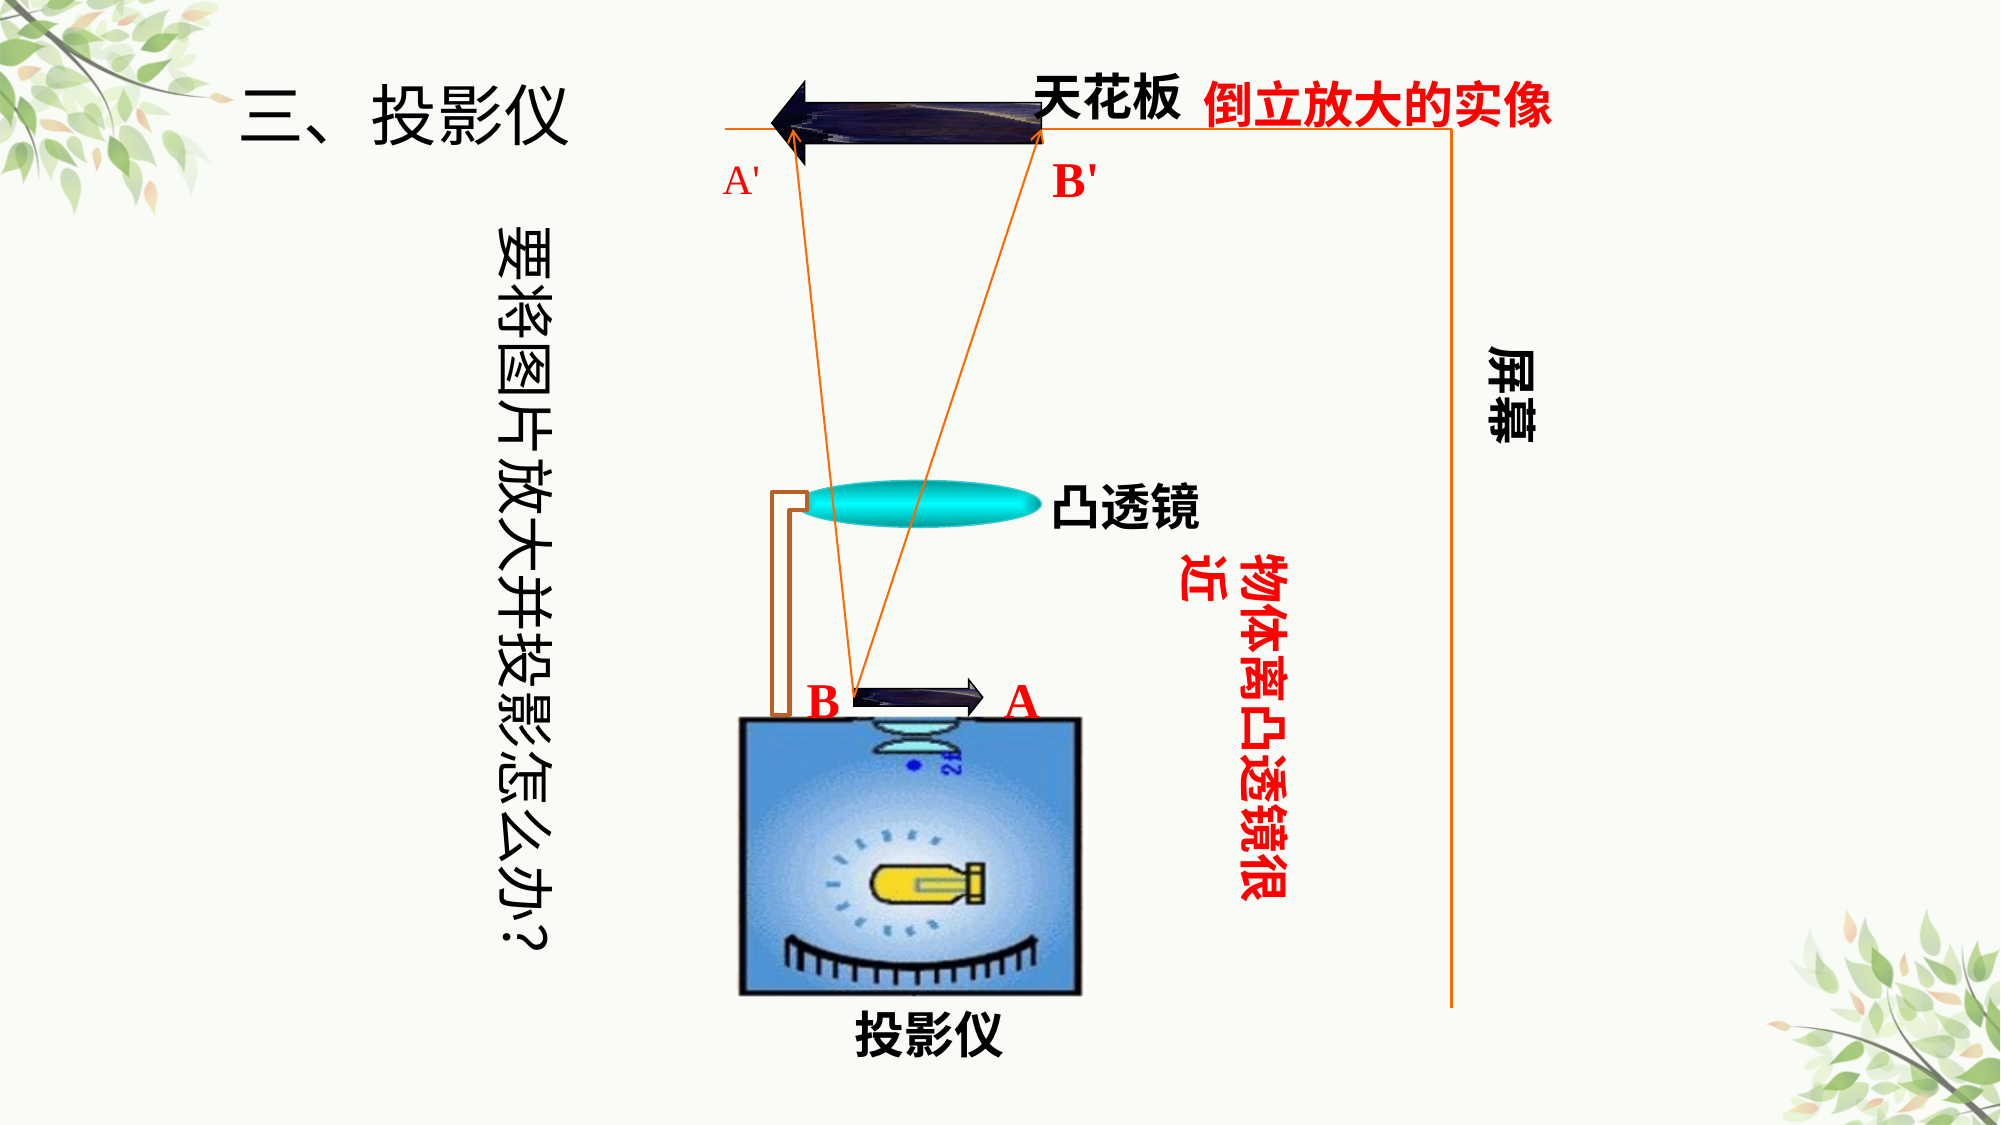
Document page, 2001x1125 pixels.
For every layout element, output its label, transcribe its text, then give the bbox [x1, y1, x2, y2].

text_box A' [707, 145, 775, 211]
text_box [771, 81, 1017, 128]
text_box 天花板 [1042, 129, 1189, 134]
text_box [792, 128, 983, 698]
text_box 屏幕 [1460, 337, 1552, 454]
text_box [855, 698, 983, 714]
text_box 三、投影仪 [54, 66, 754, 161]
text_box 物体离凸透镜很近 [1212, 538, 1304, 965]
text_box A [989, 660, 1056, 714]
text_box 倒立放大的实像 [1189, 66, 1603, 142]
text_box 凸透镜 [1042, 467, 1255, 543]
text_box B [791, 660, 855, 714]
text_box B' [1042, 140, 1115, 216]
text_box 要将图片放大并投影怎么办？ [469, 216, 570, 990]
text_box 天花板 [1017, 58, 1349, 128]
text_box [771, 492, 792, 714]
text_box 投影仪 [839, 996, 1171, 1071]
text_box [776, 129, 792, 143]
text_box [983, 128, 1042, 698]
picture [0, 0, 2001, 1125]
